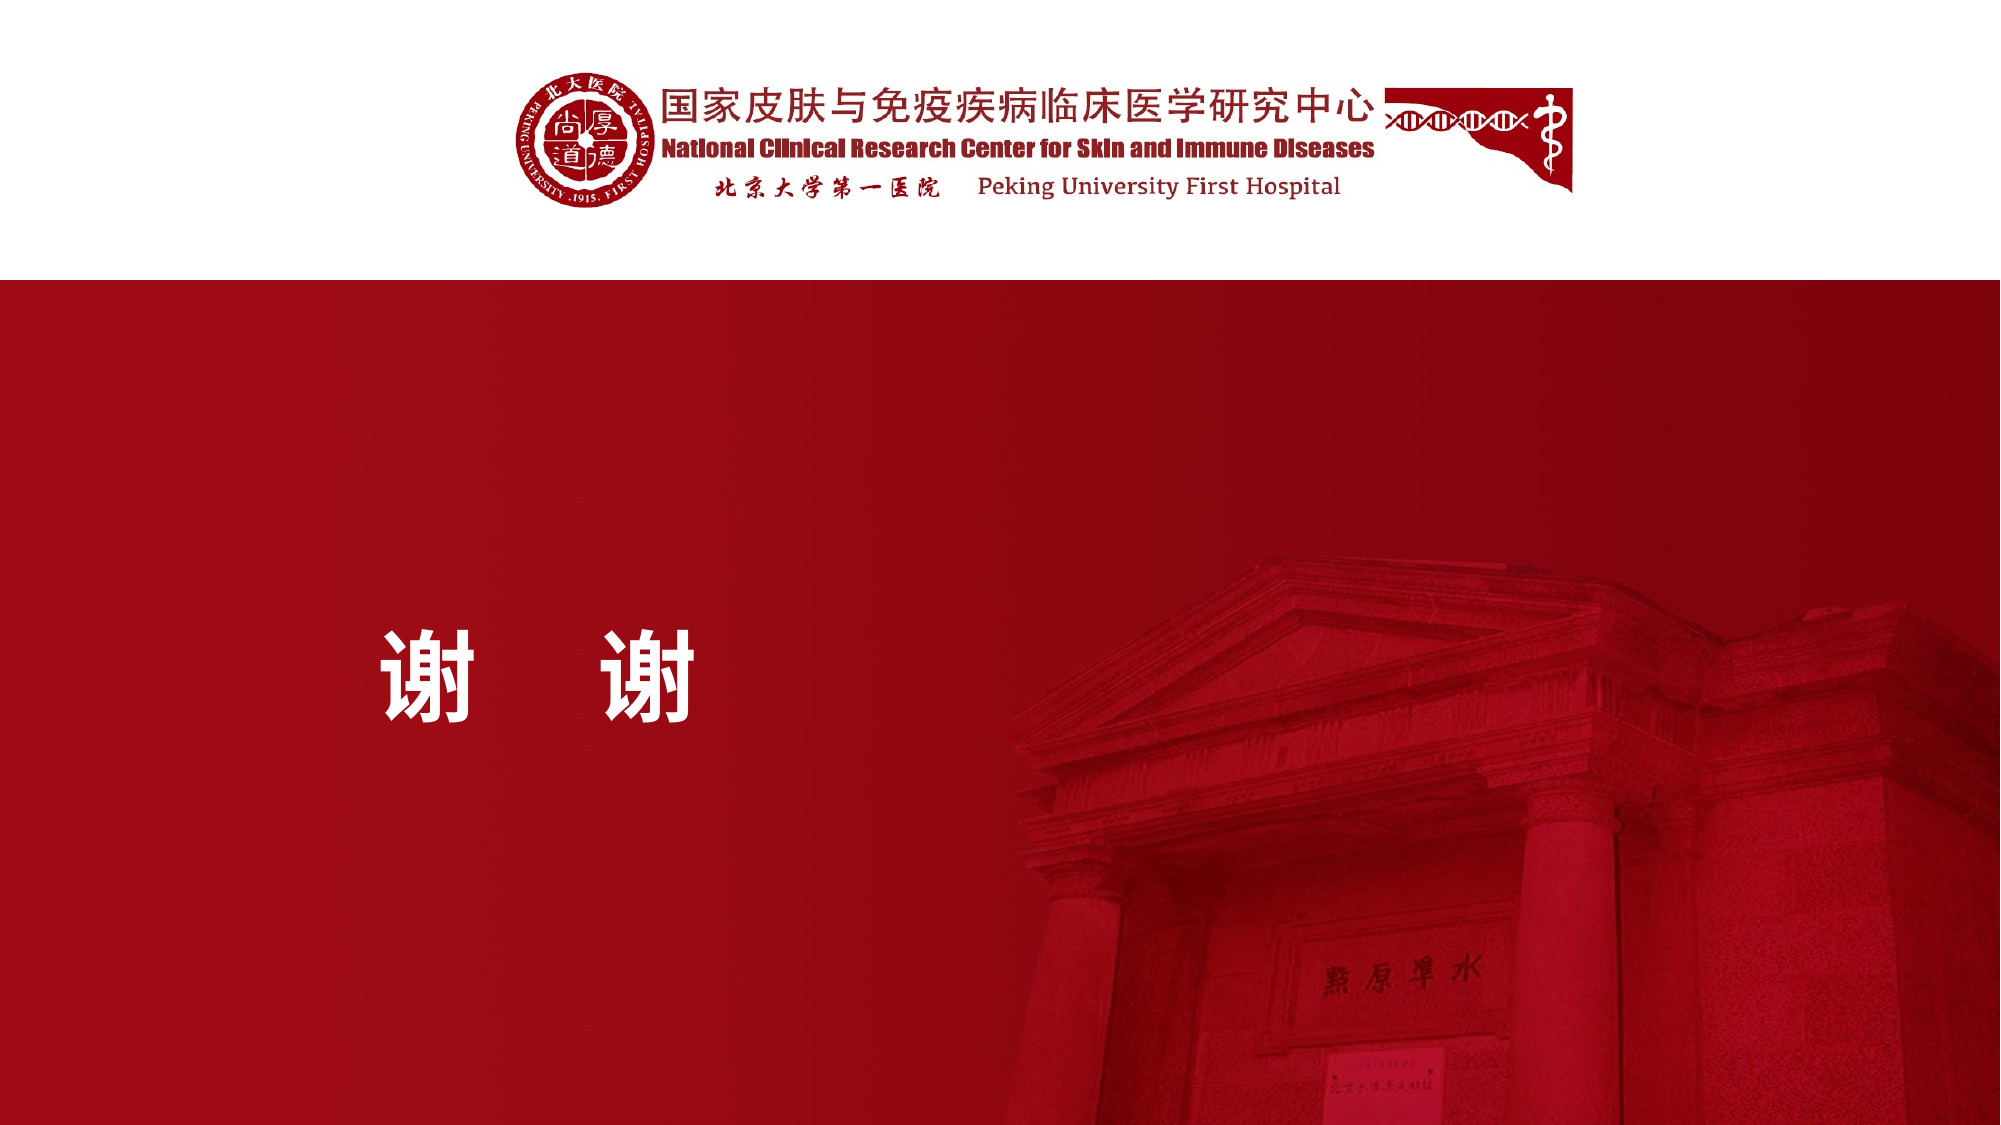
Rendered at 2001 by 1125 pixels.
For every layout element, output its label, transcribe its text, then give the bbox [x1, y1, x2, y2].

text_box 谢 谢 [375, 612, 788, 735]
picture [0, 280, 2000, 1125]
picture [514, 72, 1574, 209]
